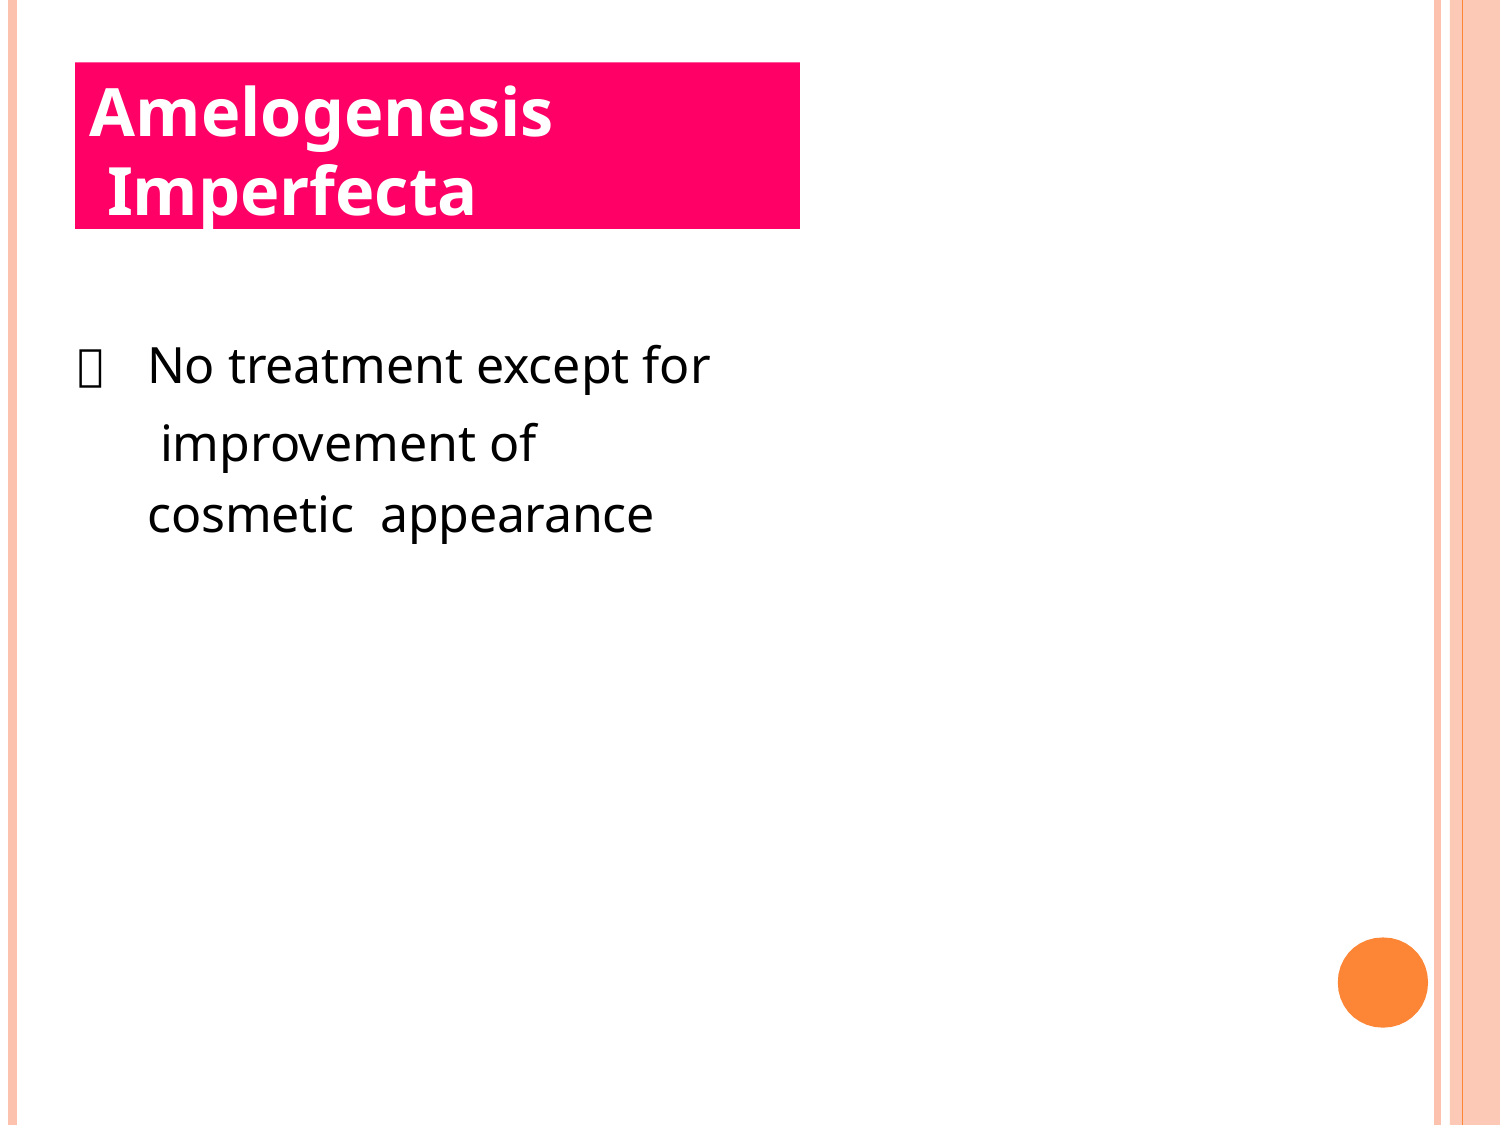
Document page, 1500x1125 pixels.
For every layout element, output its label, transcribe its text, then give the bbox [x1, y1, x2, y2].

text_box Amelogenesis Imperfecta [75, 62, 800, 229]
text_box  No treatment except for improvement of cosmetic appearance [71, 288, 728, 543]
